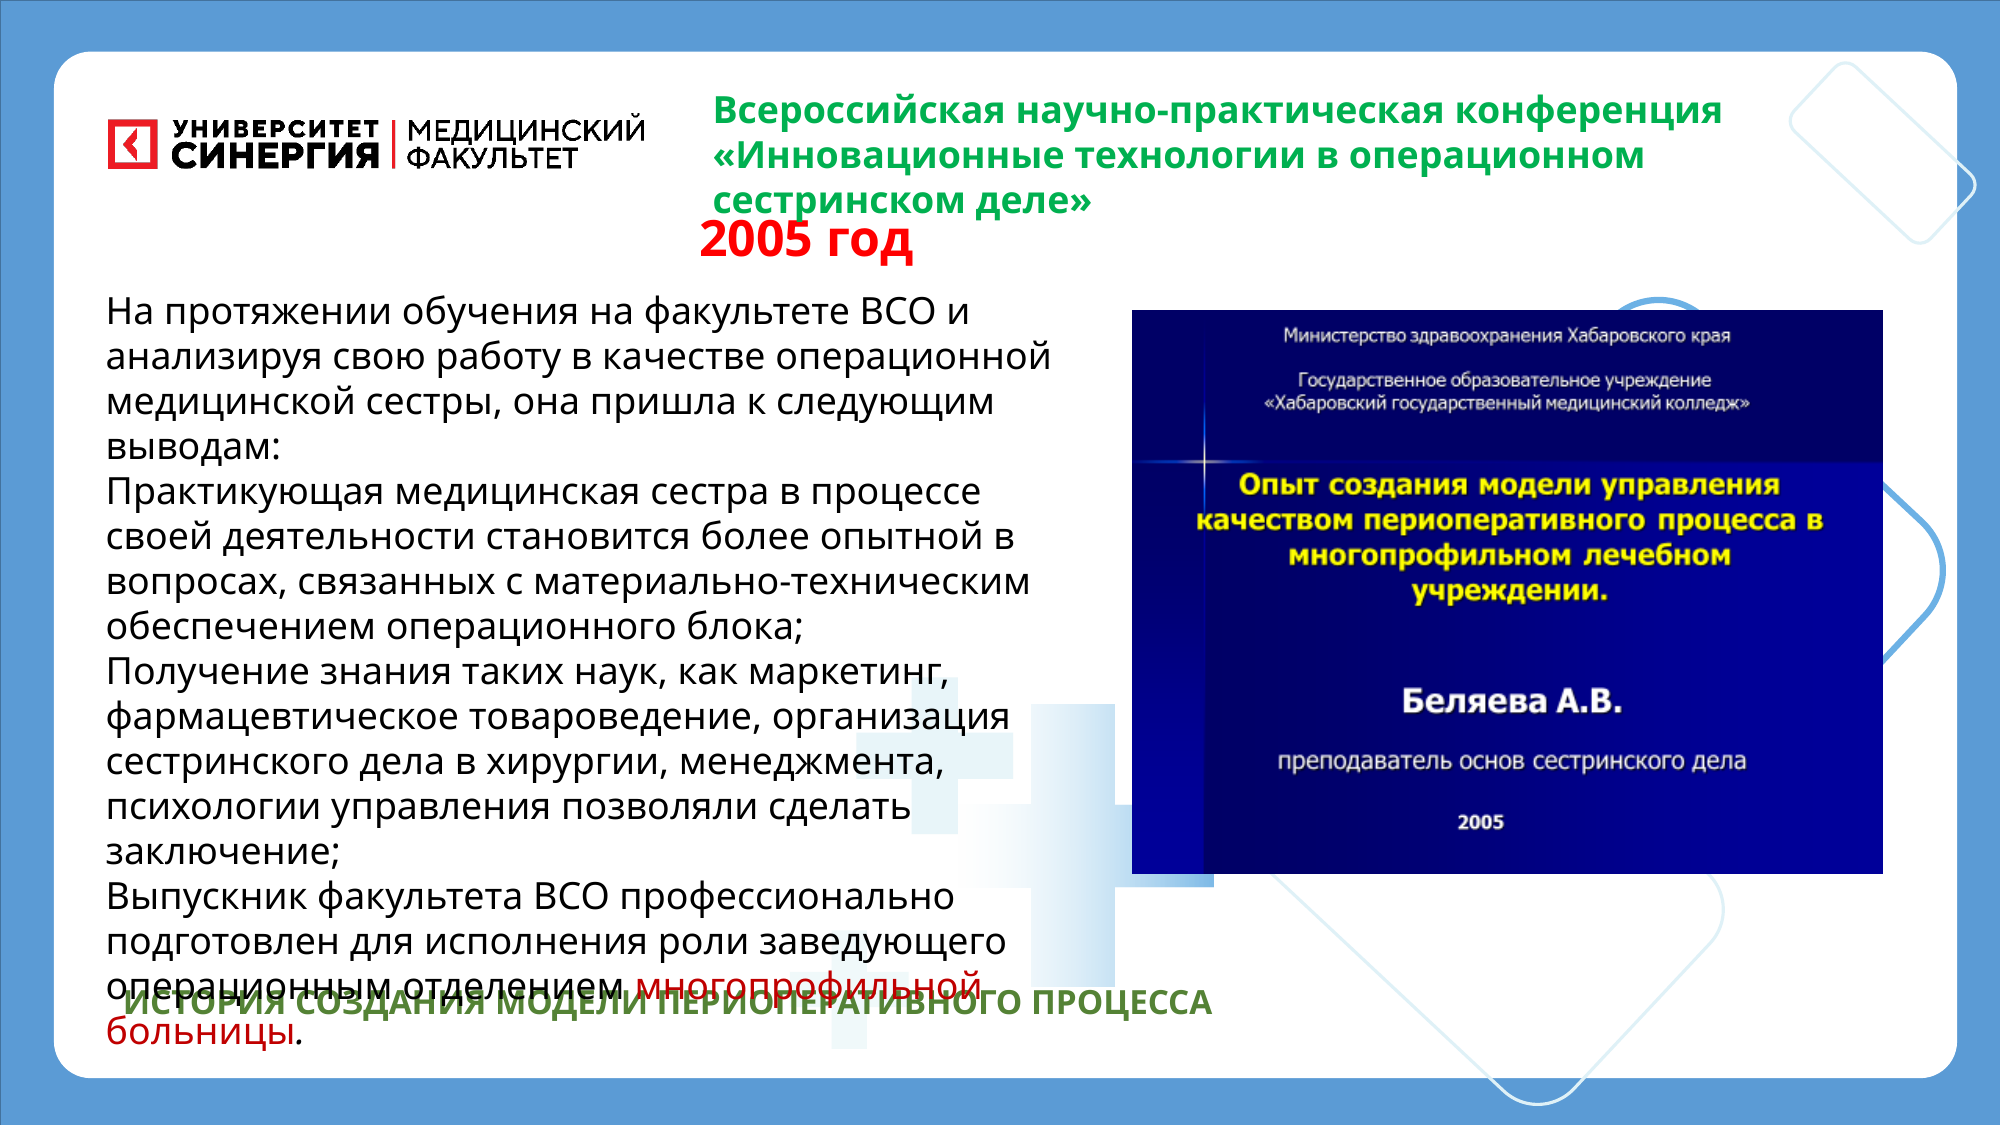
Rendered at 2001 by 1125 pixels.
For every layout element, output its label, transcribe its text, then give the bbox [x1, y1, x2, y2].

text_box 2005 год [682, 199, 932, 275]
text_box [1822, 61, 1977, 245]
text_box [1621, 298, 1696, 310]
picture [107, 113, 644, 169]
picture [1132, 310, 1883, 874]
text_box На протяжении обучения на факультете ВСО и анализируя свою работу в качестве операционной медицинской сестры, она пришла к следующим выводам: Практикующая медицинская сестра в процессе своей деятельности становится более опытной в вопросах, связанных с материально-техническим обеспечением операционного блока; Получение знания таких наук, как маркетинг, фармацевтическое товароведение, организация сестринского дела в хирургии, менеджмента, психологии управления позволяли сделать заключение; Выпускник факультета ВСО профессионально подготовлен для исполнения роли заведующего операционным отделением многопрофильной больницы. [90, 280, 1090, 1060]
text_box [1883, 484, 1944, 662]
text_box ИСТОРИЯ СОЗДАНИЯ МОДЕЛИ ПЕРИОПЕРАТИВНОГО ПРОЦЕССА [108, 973, 1356, 1089]
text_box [789, 677, 1214, 1049]
text_box [1270, 874, 1725, 1106]
text_box [0, 0, 2000, 1125]
text_box Всероссийская научно-практическая конференция «Инновационные технологии в операционном сестринском деле» [697, 79, 1859, 229]
text_box [52, 50, 1959, 1080]
